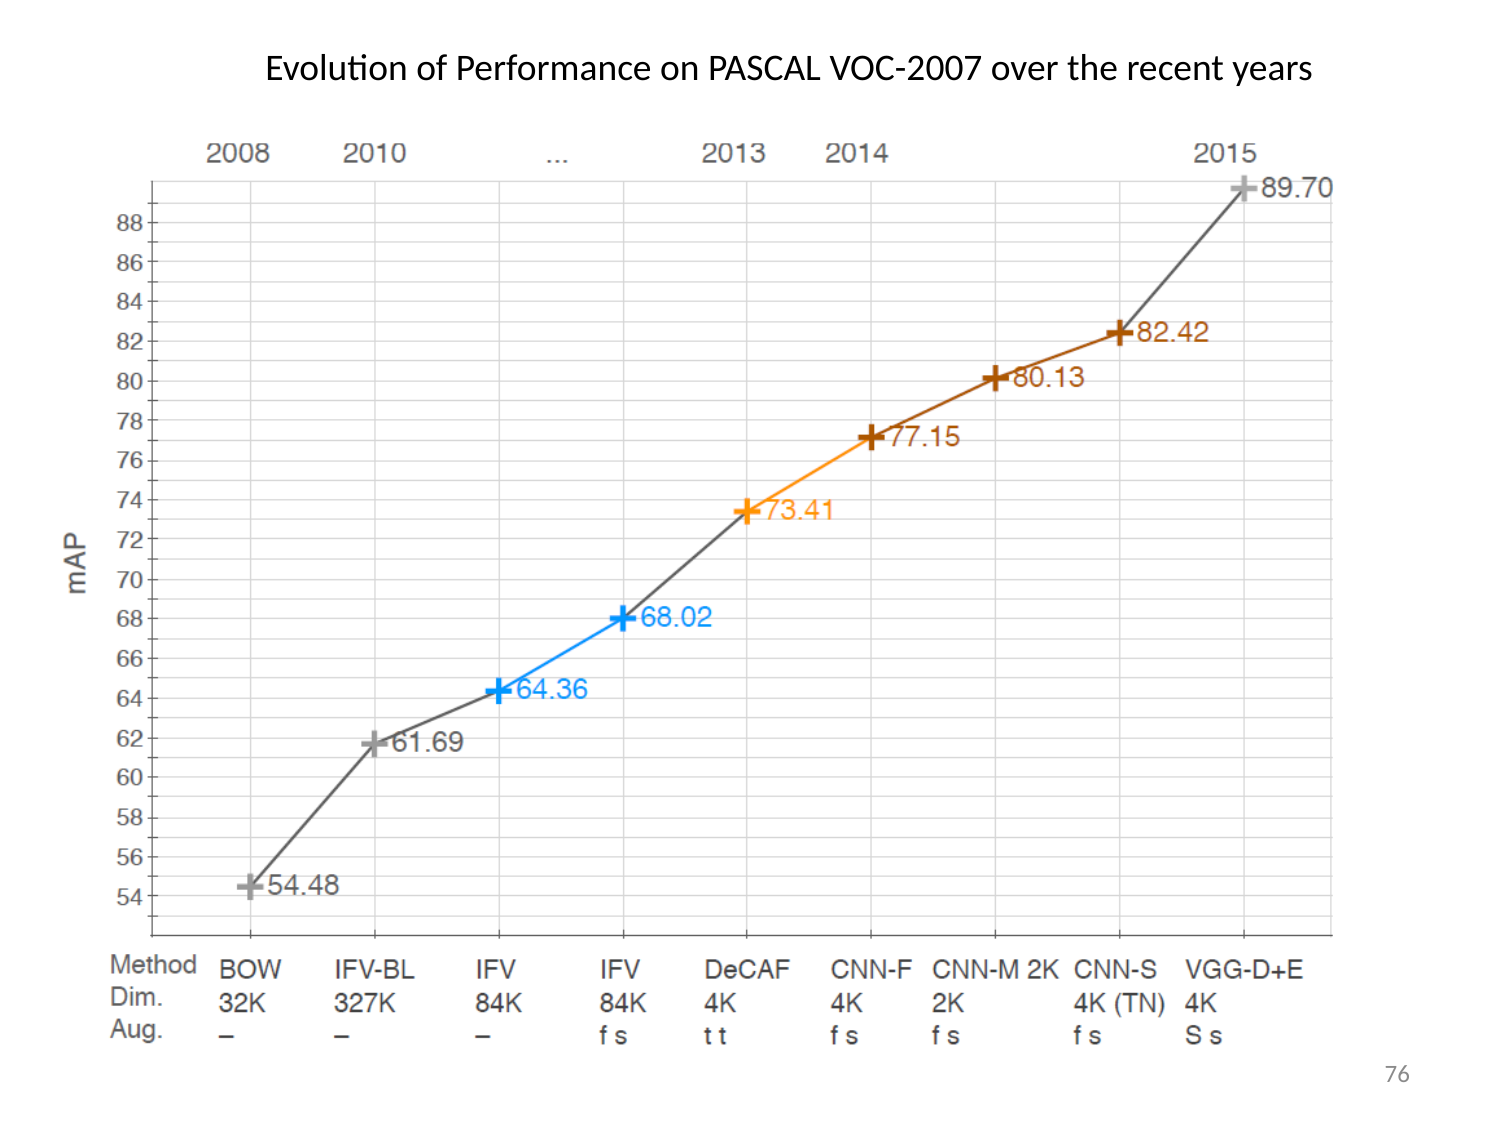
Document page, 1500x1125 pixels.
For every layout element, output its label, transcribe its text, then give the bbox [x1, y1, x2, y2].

picture [60, 128, 1398, 1051]
slide_number 76 [1074, 1042, 1425, 1103]
text_box Evolution of Performance on PASCAL VOC-2007 over the recent years [250, 35, 1329, 96]
